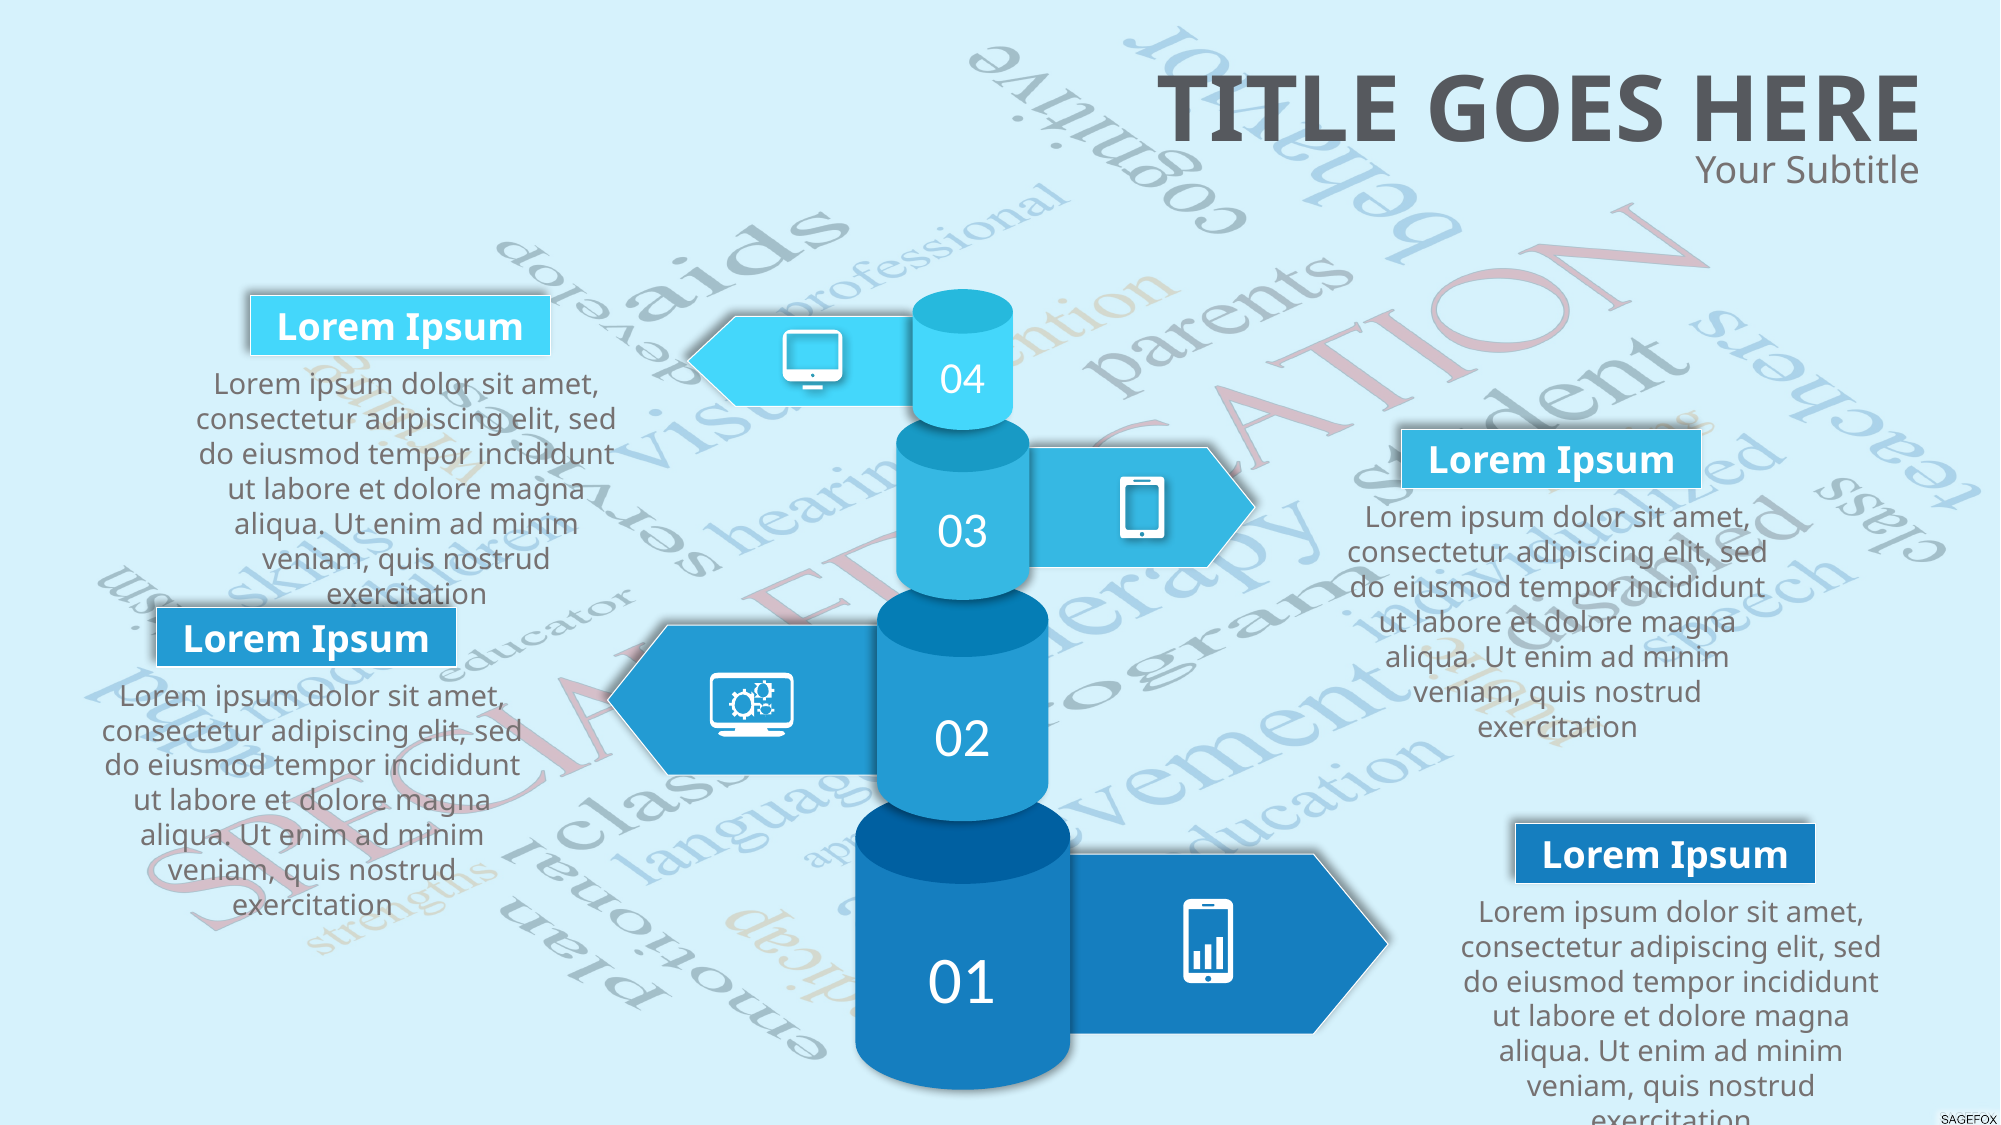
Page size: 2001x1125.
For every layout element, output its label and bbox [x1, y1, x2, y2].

text_box [87, 607, 538, 897]
text_box [782, 329, 843, 382]
text_box [1120, 476, 1165, 539]
text_box [709, 672, 794, 737]
picture [1938, 1114, 1999, 1125]
text_box [1332, 428, 1783, 719]
text_box [1038, 447, 1256, 568]
text_box [1035, 42, 1939, 199]
text_box [607, 625, 867, 776]
text_box [855, 789, 1071, 1090]
text_box [1446, 823, 1897, 1113]
text_box [877, 581, 1049, 822]
text_box [687, 316, 902, 407]
text_box [1079, 854, 1389, 1035]
text_box [802, 385, 823, 390]
text_box [896, 413, 1030, 600]
text_box [912, 289, 1013, 430]
text_box [1183, 898, 1234, 984]
text_box [181, 295, 632, 586]
